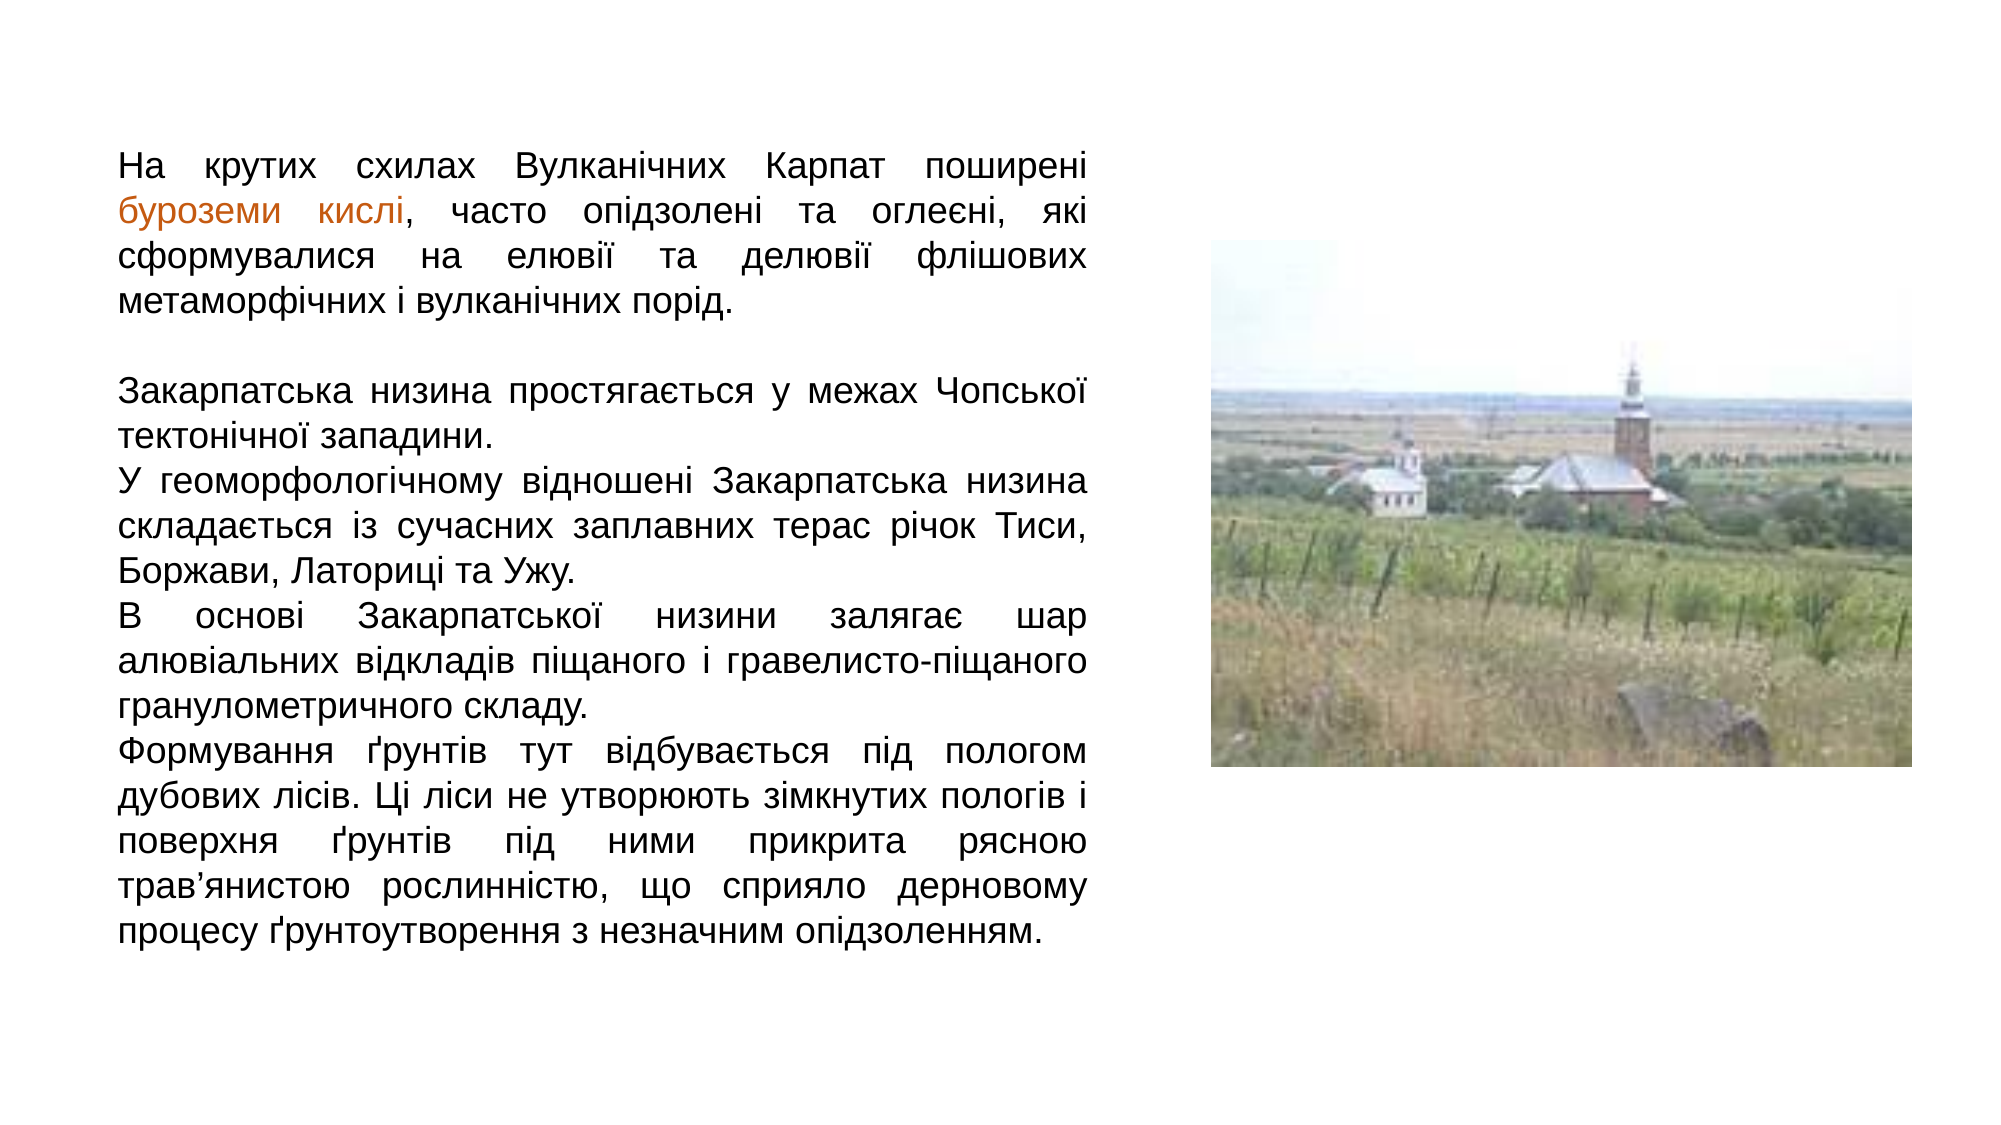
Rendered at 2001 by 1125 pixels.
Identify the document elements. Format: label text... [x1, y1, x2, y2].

text_box На крутих схилах Вулканічних Карпат поширені буроземи кислі, часто опідзолені та оглеєні, які сформувалися на елювії та делювії флішових метаморфічних і вулканічних порід. Закарпатська низина простягається у межах Чопської тектонічної западини. У геоморфологічному відношені Закарпатська низина складається із сучасних заплавних терас річок Тиси, Боржави, Латориці та Ужу. В основі Закарпатської низини залягає шар алювіальних відкладів піщаного і гравелисто-піщаного гранулометричного складу. Формування ґрунтів тут відбувається під пологом дубових лісів. Ці ліси не утворюють зімкнутих пологів і поверхня ґрунтів під ними прикрита рясною трав’янистою рослинністю, що сприяло дерновому процесу ґрунтоутворення з незначним опідзоленням. [102, 134, 1103, 959]
picture [1211, 240, 1912, 767]
